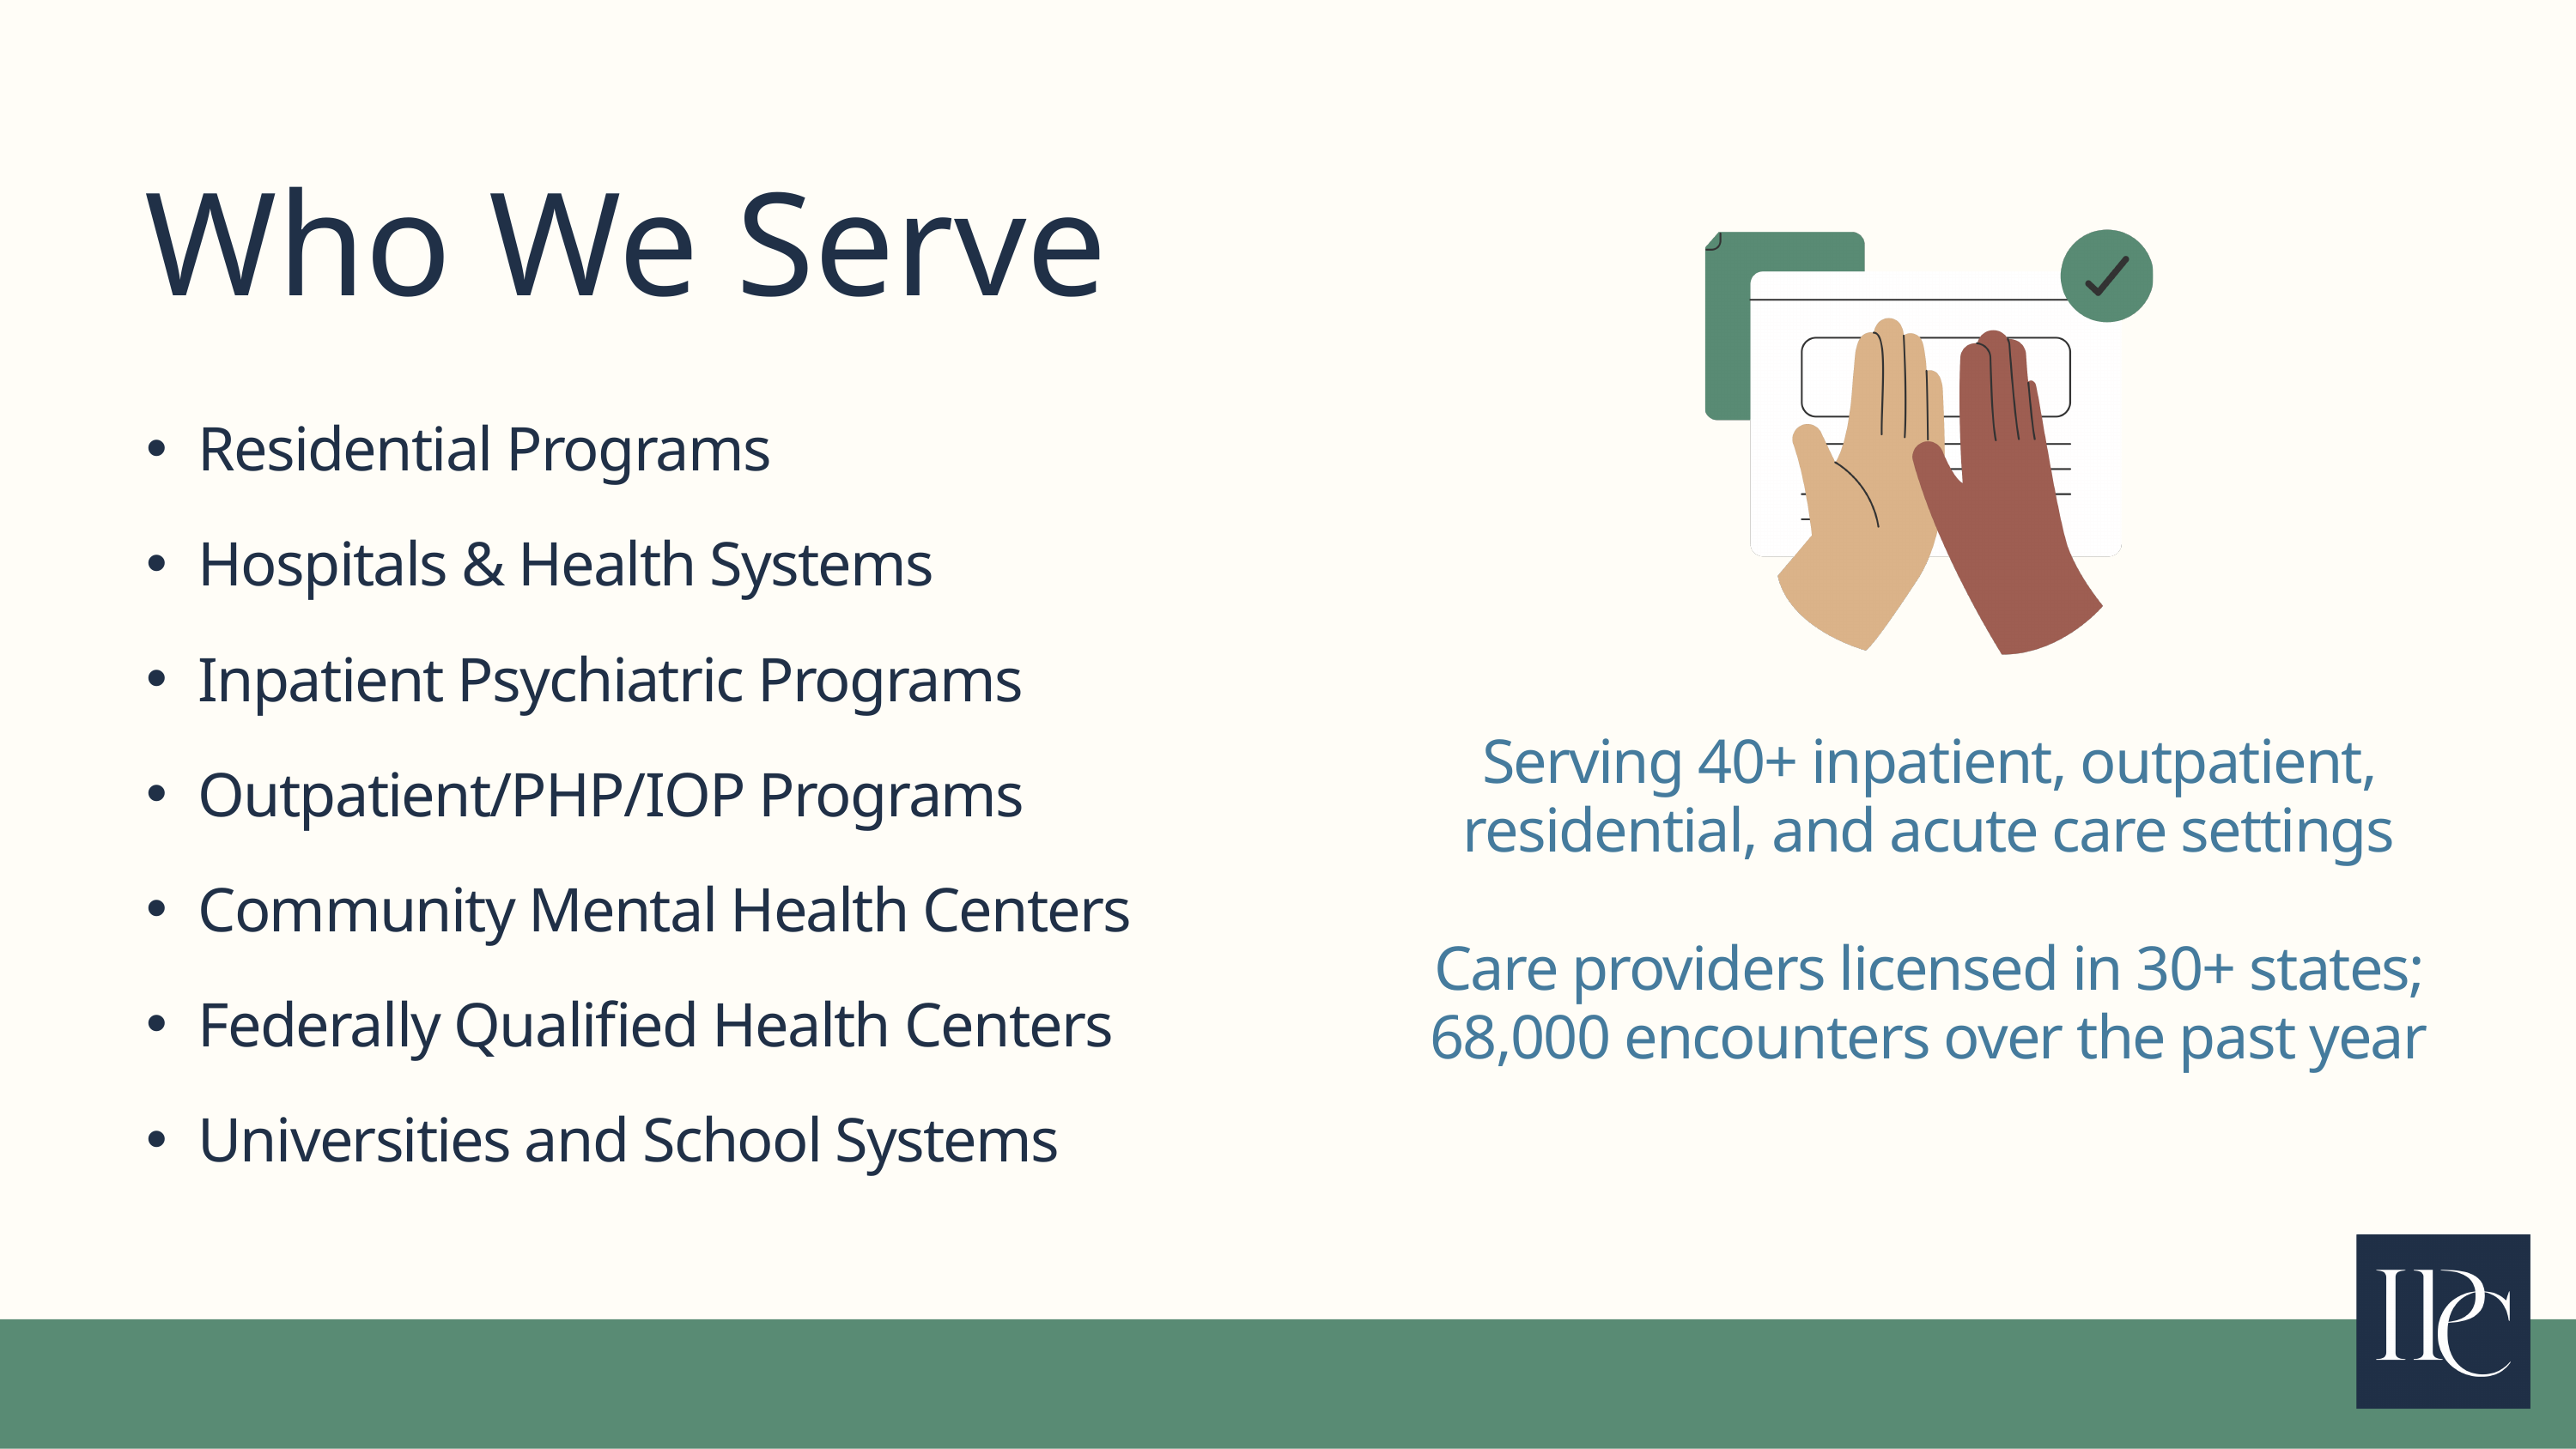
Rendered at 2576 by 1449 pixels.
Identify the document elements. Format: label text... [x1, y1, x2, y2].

text_box [1704, 229, 2154, 655]
text_box Serving 40+ inpatient, outpatient, residential, and acute care settings Care providers licensed in 30+ states; 68,000 encounters over the past year [1427, 726, 2432, 1071]
text_box [0, 1319, 2576, 1449]
text_box Residential Programs Hospitals & Health Systems Inpatient Psychiatric Programs Outpatient/PHP/IOP Programs Community Mental Health Centers Federally Qualified Health Centers Universities and School Systems [95, 367, 1190, 1174]
text_box [2352, 1218, 2543, 1425]
text_box Who We Serve [144, 124, 1536, 325]
